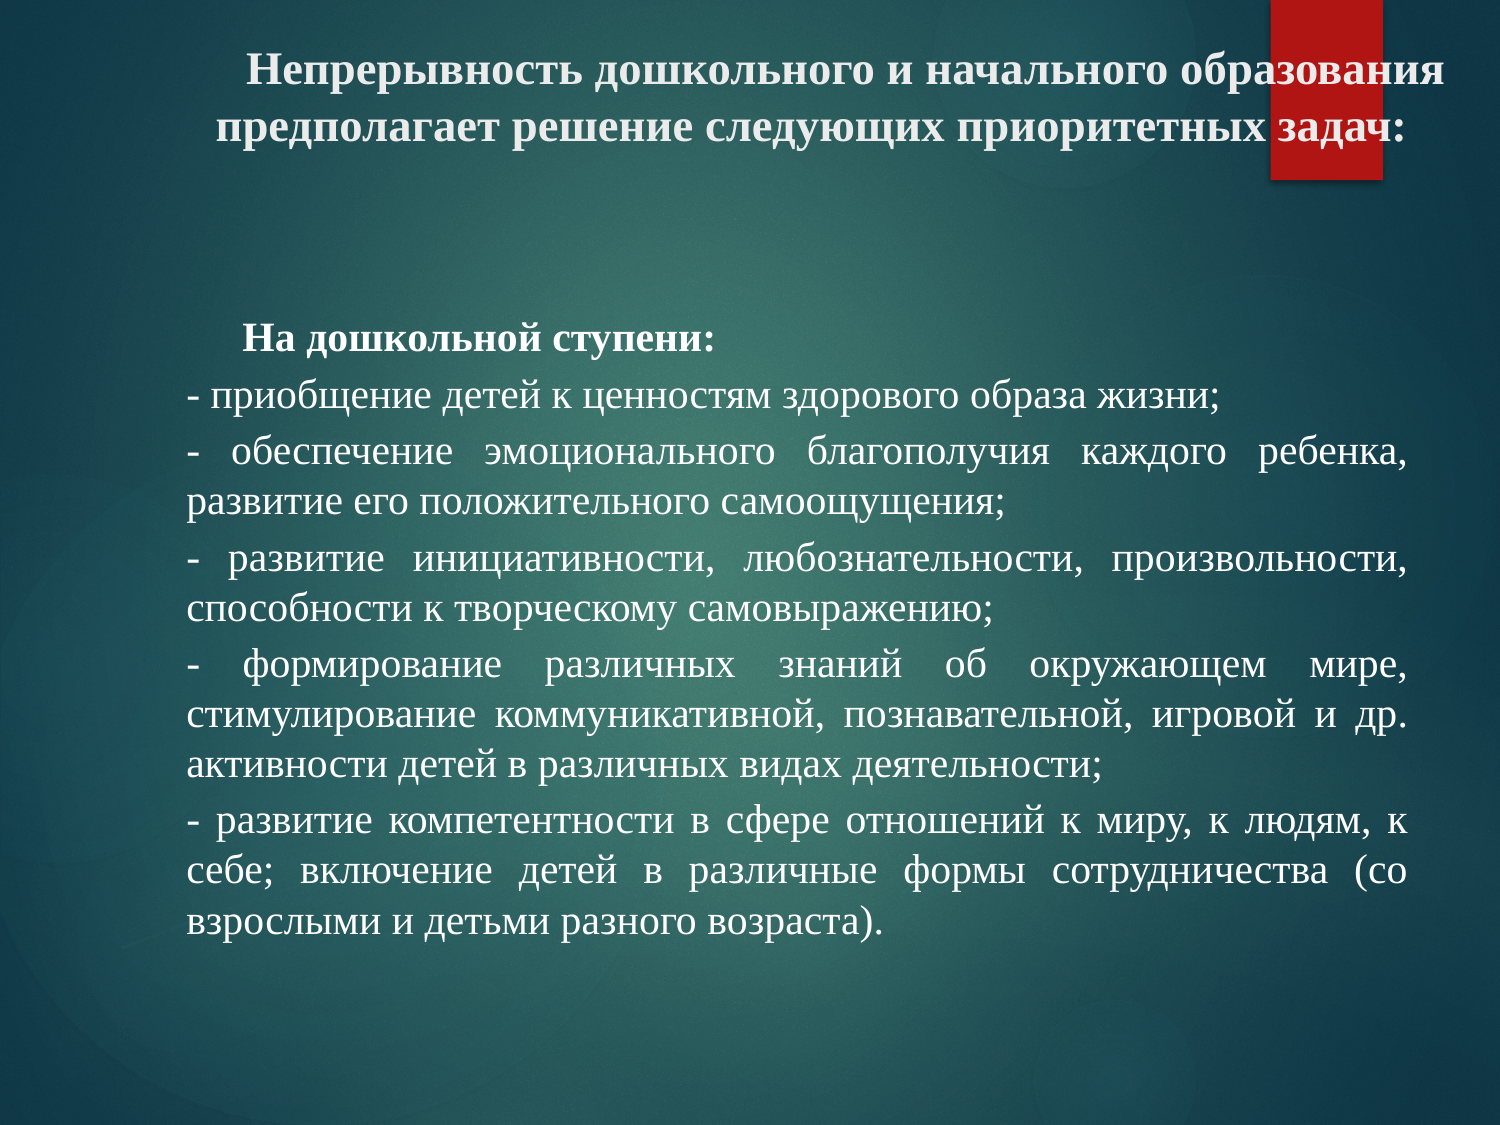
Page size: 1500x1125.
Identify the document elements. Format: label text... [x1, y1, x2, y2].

title Непрерывность дошкольного и начального образования предполагает решение следующих приоритетных задач: [159, 30, 1466, 256]
list На дошкольной ступени: - приобщение детей к ценностям здорового образа жизни; - обеспечение эмоционального благополучия каждого ребенка, развитие его положительного самоощущения; - развитие инициативности, любознательности, произвольности, способности к творческому самовыражению; - формирование различных знаний об окружающем мире, стимулирование коммуникативной, познавательной, игровой и др. активности детей в различных видах деятельности; - развитие компетентности в сфере отношений к миру, к людям, к себе; включение детей в различные формы сотрудничества (со взрослыми и детьми разного возраста). [171, 302, 1424, 1106]
